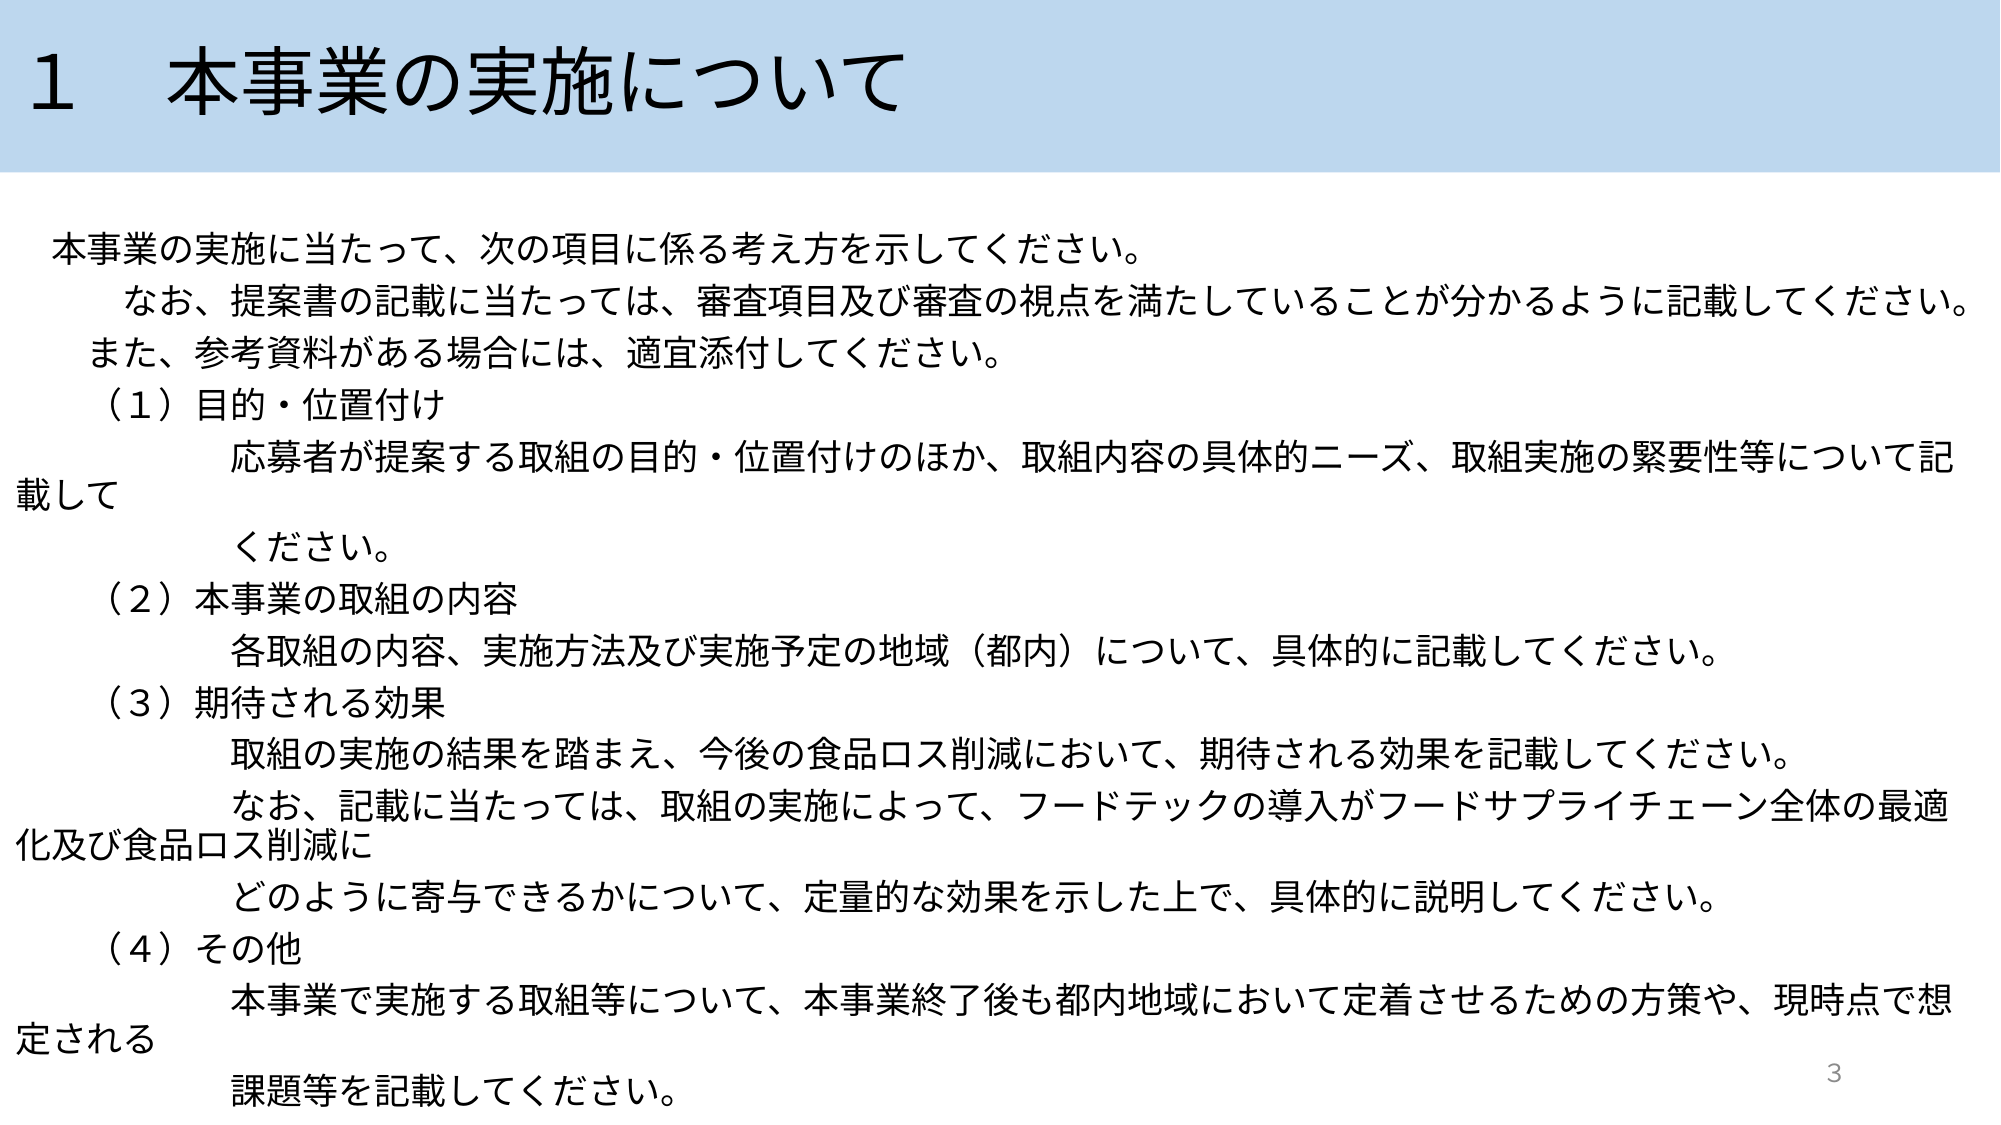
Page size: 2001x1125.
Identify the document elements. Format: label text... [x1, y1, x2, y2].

text_box １ 本事業の実施について [0, 0, 2000, 173]
list 本事業の実施に当たって、次の項目に係る考え方を示してください。 なお、提案書の記載に当たっては、審査項目及び審査の視点を満たしていることが分かるように記載してください。 また、参考資料がある場合には、適宜添付してください。 （１）目的・位置付け 応募者が提案する取組の目的・位置付けのほか、取組内容の具体的ニーズ、取組実施の緊要性等について記載して ください。 （２）本事業の取組の内容 各取組の内容、実施方法及び実施予定の地域（都内）について、具体的に記載してください。 （３）期待される効果 取組の実施の結果を踏まえ、今後の食品ロス削減において、期待される効果を記載してください。 なお、記載に当たっては、取組の実施によって、フードテックの導入がフードサプライチェーン全体の最適化及び食品ロス削減に どのように寄与できるかについて、定量的な効果を示した上で、具体的に説明してください。 （４）その他 本事業で実施する取組等について、本事業終了後も都内地域において定着させるための方策や、現時点で想定される 課題等を記載してください。 [0, 173, 2000, 1125]
slide_number ３ [1412, 1042, 1863, 1103]
